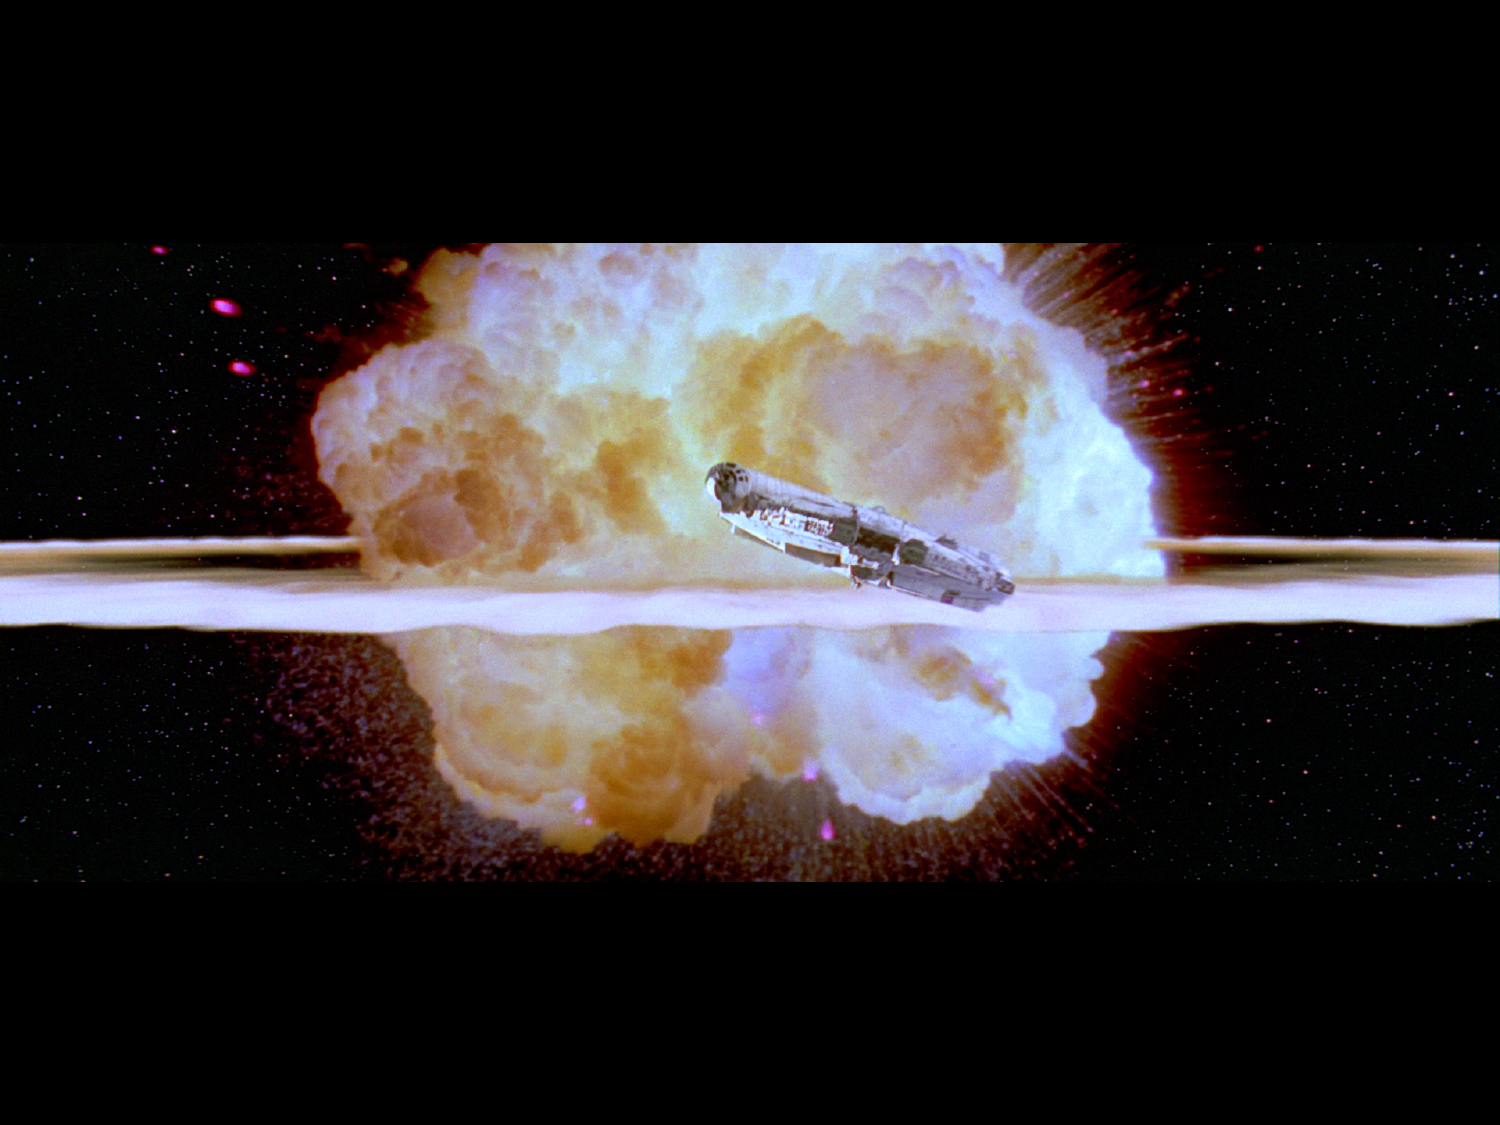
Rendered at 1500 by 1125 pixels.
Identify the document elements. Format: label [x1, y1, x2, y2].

picture [0, 243, 1500, 882]
